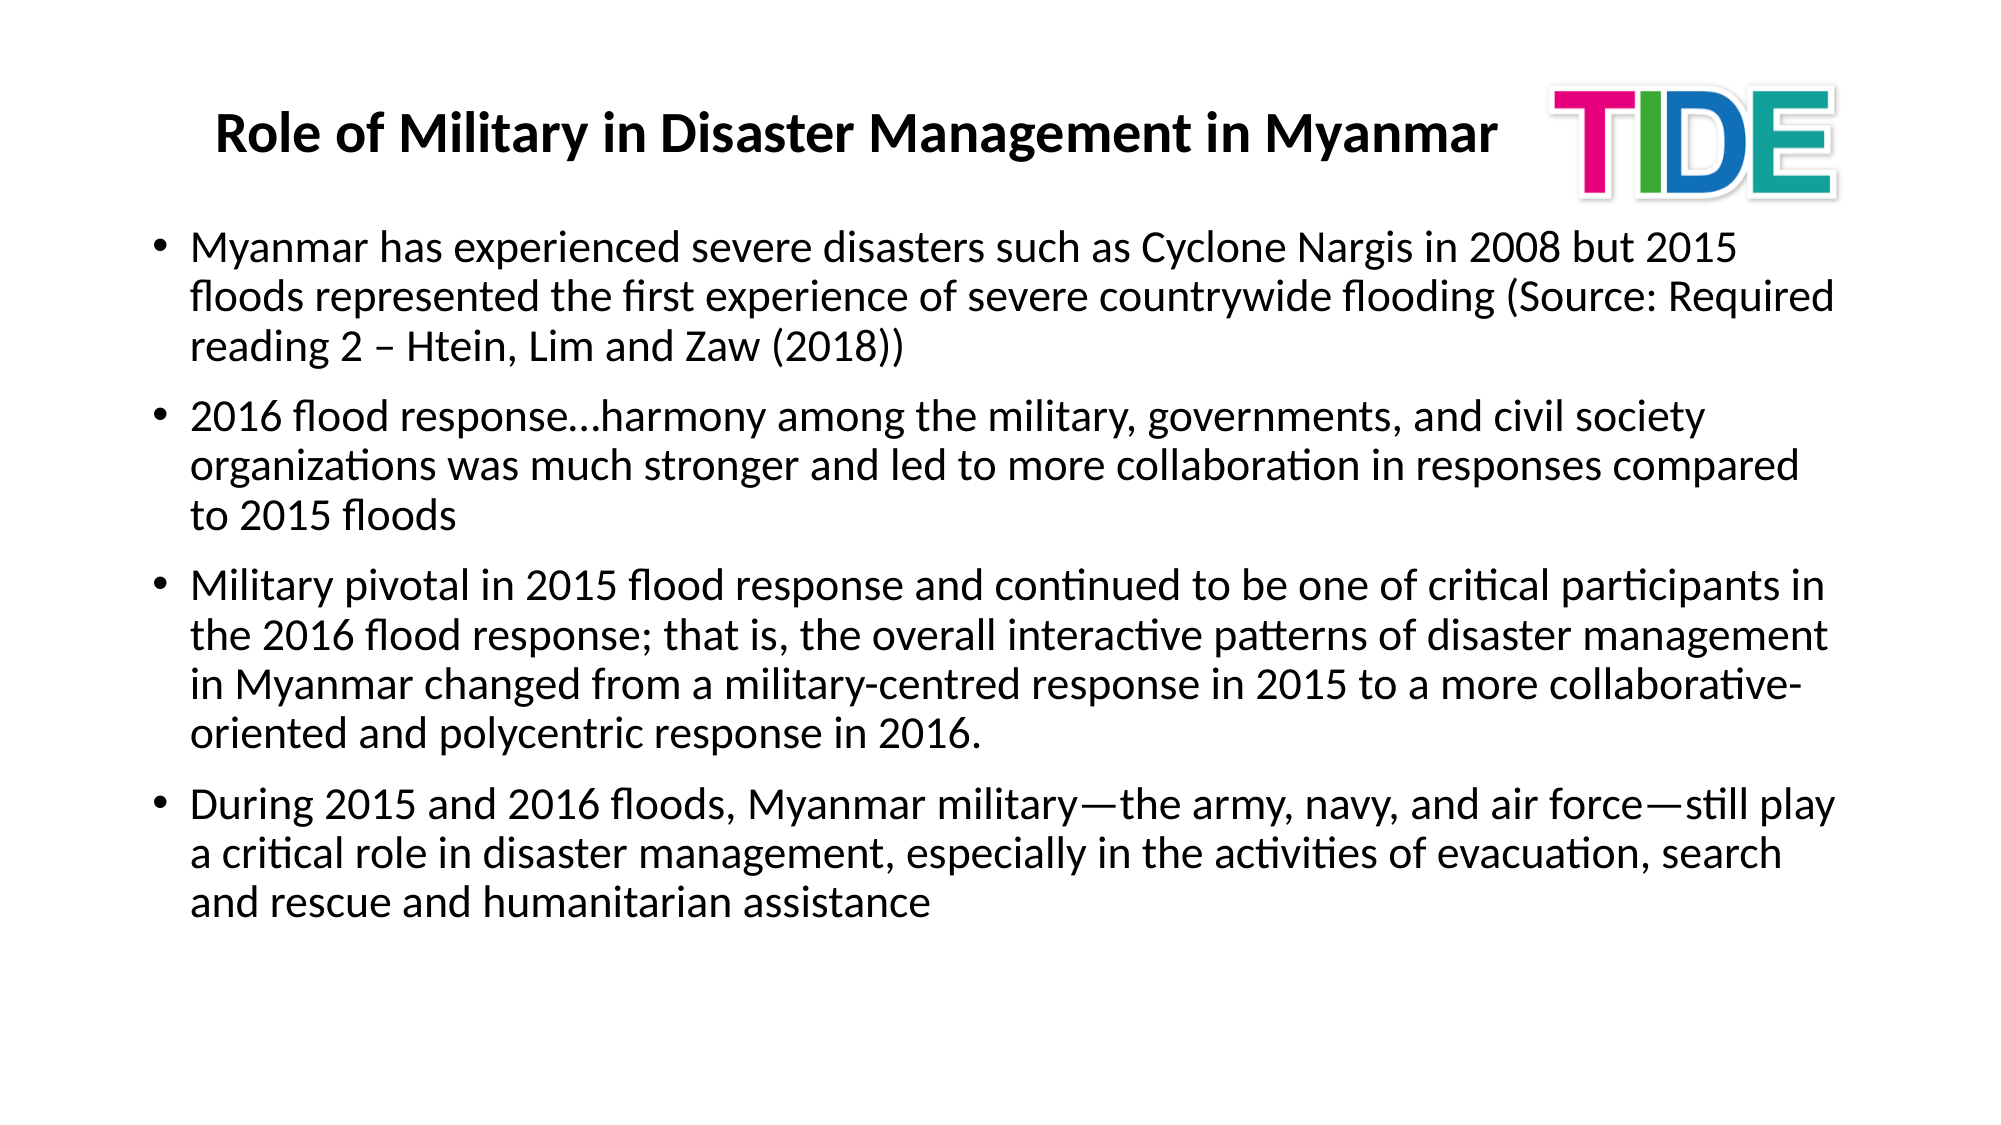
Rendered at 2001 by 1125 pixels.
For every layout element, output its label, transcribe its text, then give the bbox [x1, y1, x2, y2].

list Myanmar has experienced severe disasters such as Cyclone Nargis in 2008 but 2015 floods represented the first experience of severe countrywide flooding (Source: Required reading 2 – Htein, Lim and Zaw (2018)) 2016 flood response…harmony among the military, governments, and civil society organizations was much stronger and led to more collaboration in responses compared to 2015 floods Military pivotal in 2015 flood response and continued to be one of critical participants in the 2016 flood response; that is, the overall interactive patterns of disaster management in Myanmar changed from a military-centred response in 2015 to a more collaborative-oriented and polycentric response in 2016. During 2015 and 2016 floods, Myanmar military—the army, navy, and air force—still play a critical role in disaster management, especially in the activities of evacuation, search and rescue and humanitarian assistance [137, 215, 1863, 1014]
picture [1543, 79, 1846, 208]
text_box Role of Military in Disaster Management in Myanmar [200, 87, 1515, 172]
